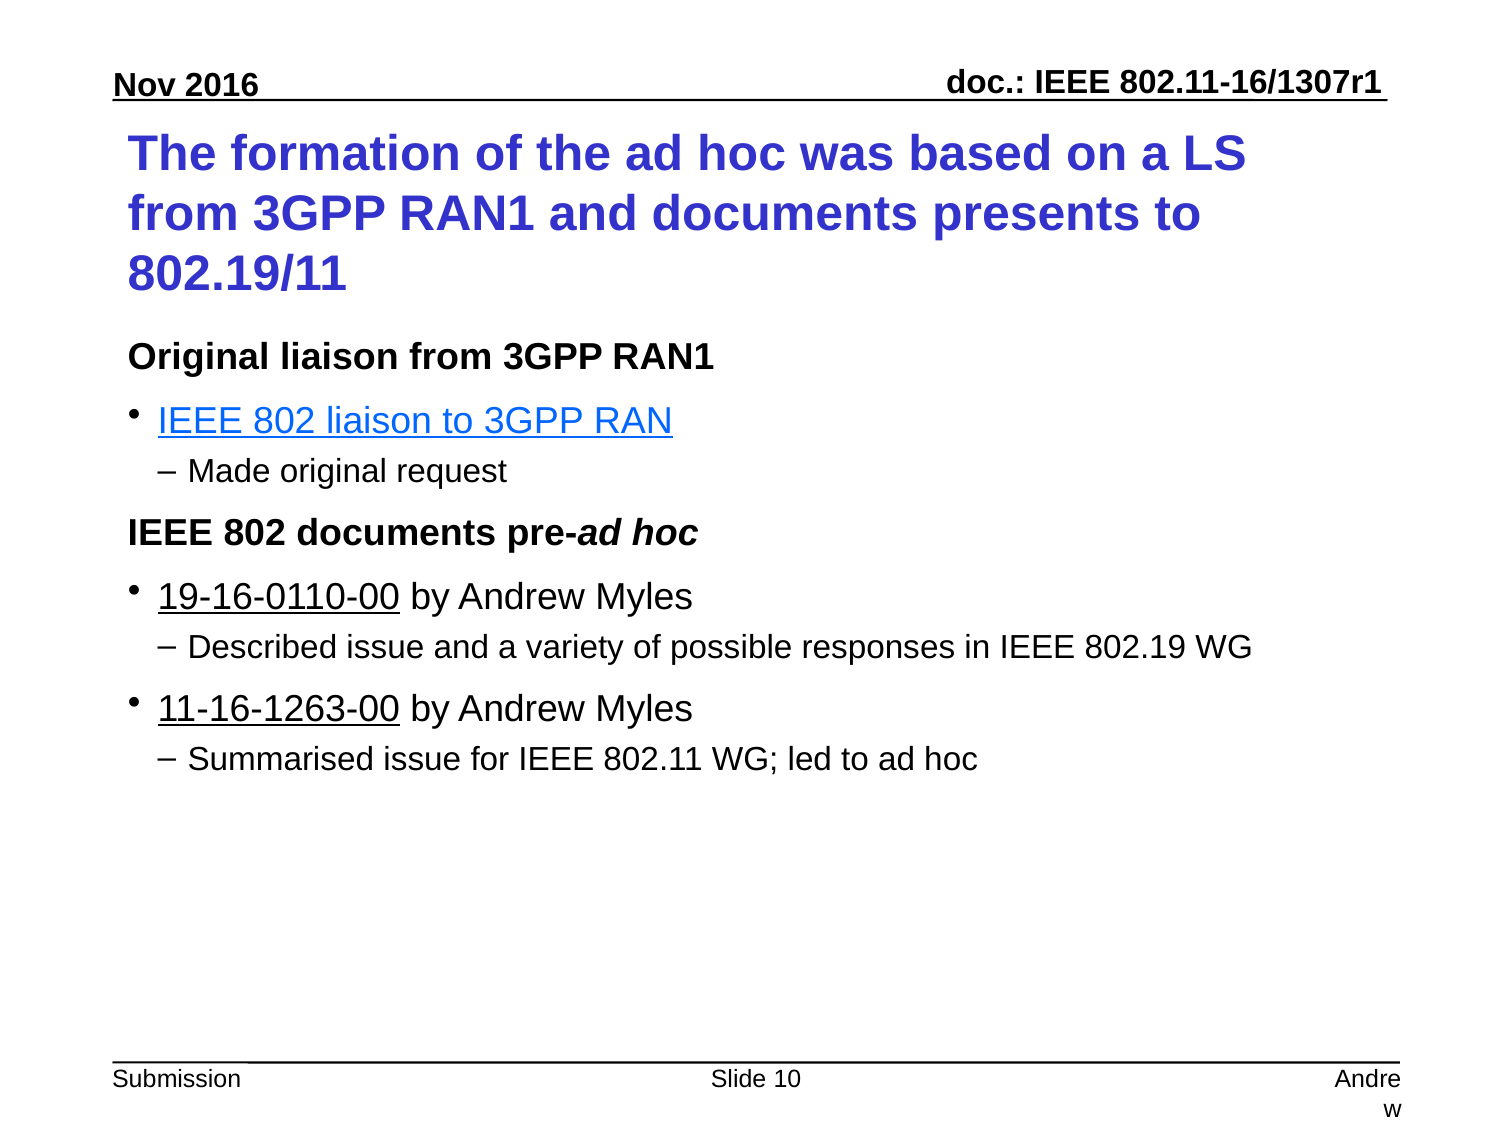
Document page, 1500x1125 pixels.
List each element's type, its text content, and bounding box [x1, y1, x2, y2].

slide_number Slide 10 [709, 1061, 803, 1093]
list Original liaison from 3GPP RAN1 IEEE 802 liaison to 3GPP RAN Made original request IEEE 802 documents pre-ad hoc 19-16-0110-00 by Andrew Myles Described issue and a variety of possible responses in IEEE 802.19 WG 11-16-1263-00 by Andrew Myles Summarised issue for IEEE 802.11 WG; led to ad hoc [112, 324, 1388, 1000]
title The formation of the ad hoc was based on a LS from 3GPP RAN1 and documents presents to 802.19/11 [112, 112, 1388, 288]
footer Andrew Myles, Cisco [1320, 1061, 1402, 1093]
